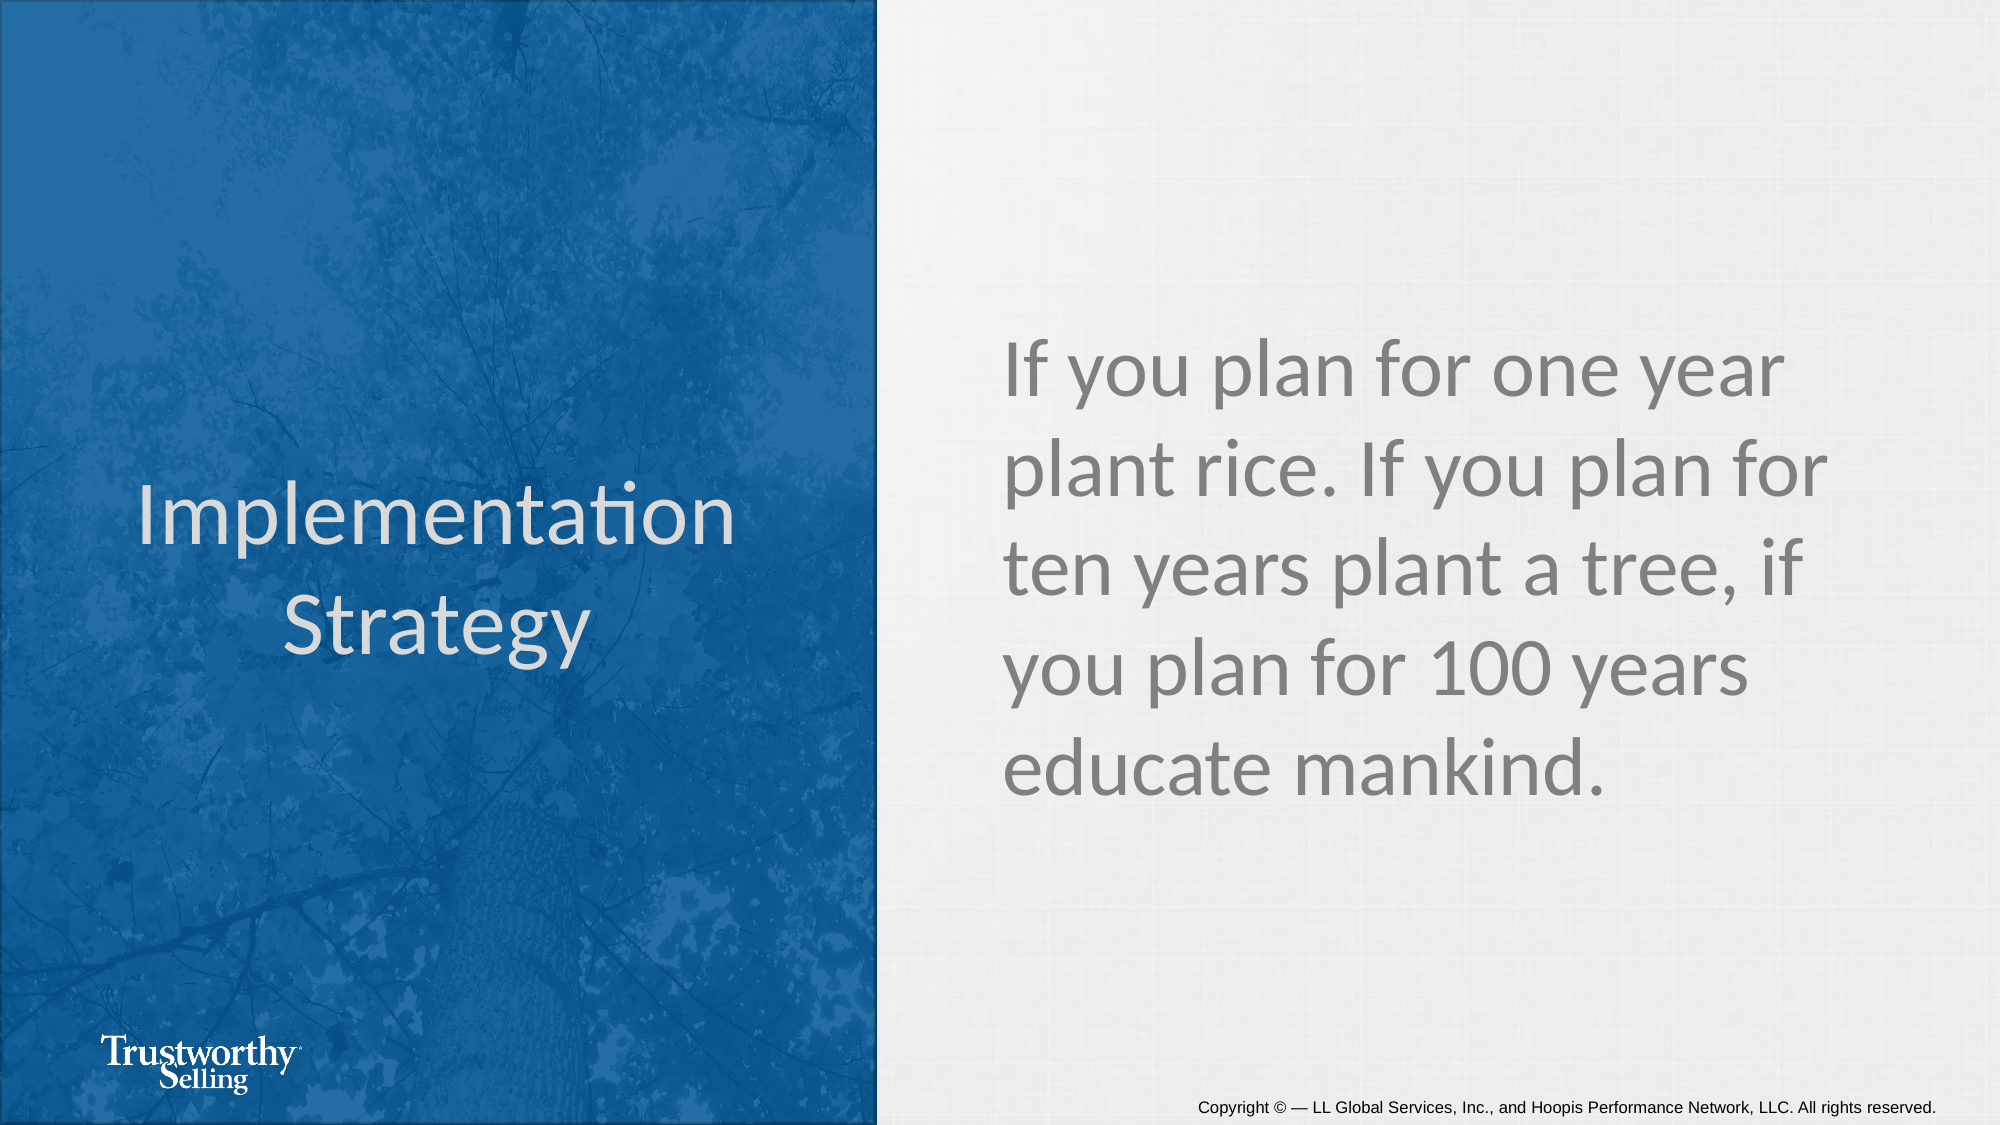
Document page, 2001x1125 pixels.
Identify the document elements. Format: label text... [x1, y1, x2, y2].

picture [877, 0, 2000, 1125]
picture [101, 1034, 302, 1095]
title Implementation Strategy [99, 112, 775, 1013]
list If you plan for one year plant rice. If you plan for ten years plant a tree, if you plan for 100 years educate mankind. [987, 112, 1900, 1013]
